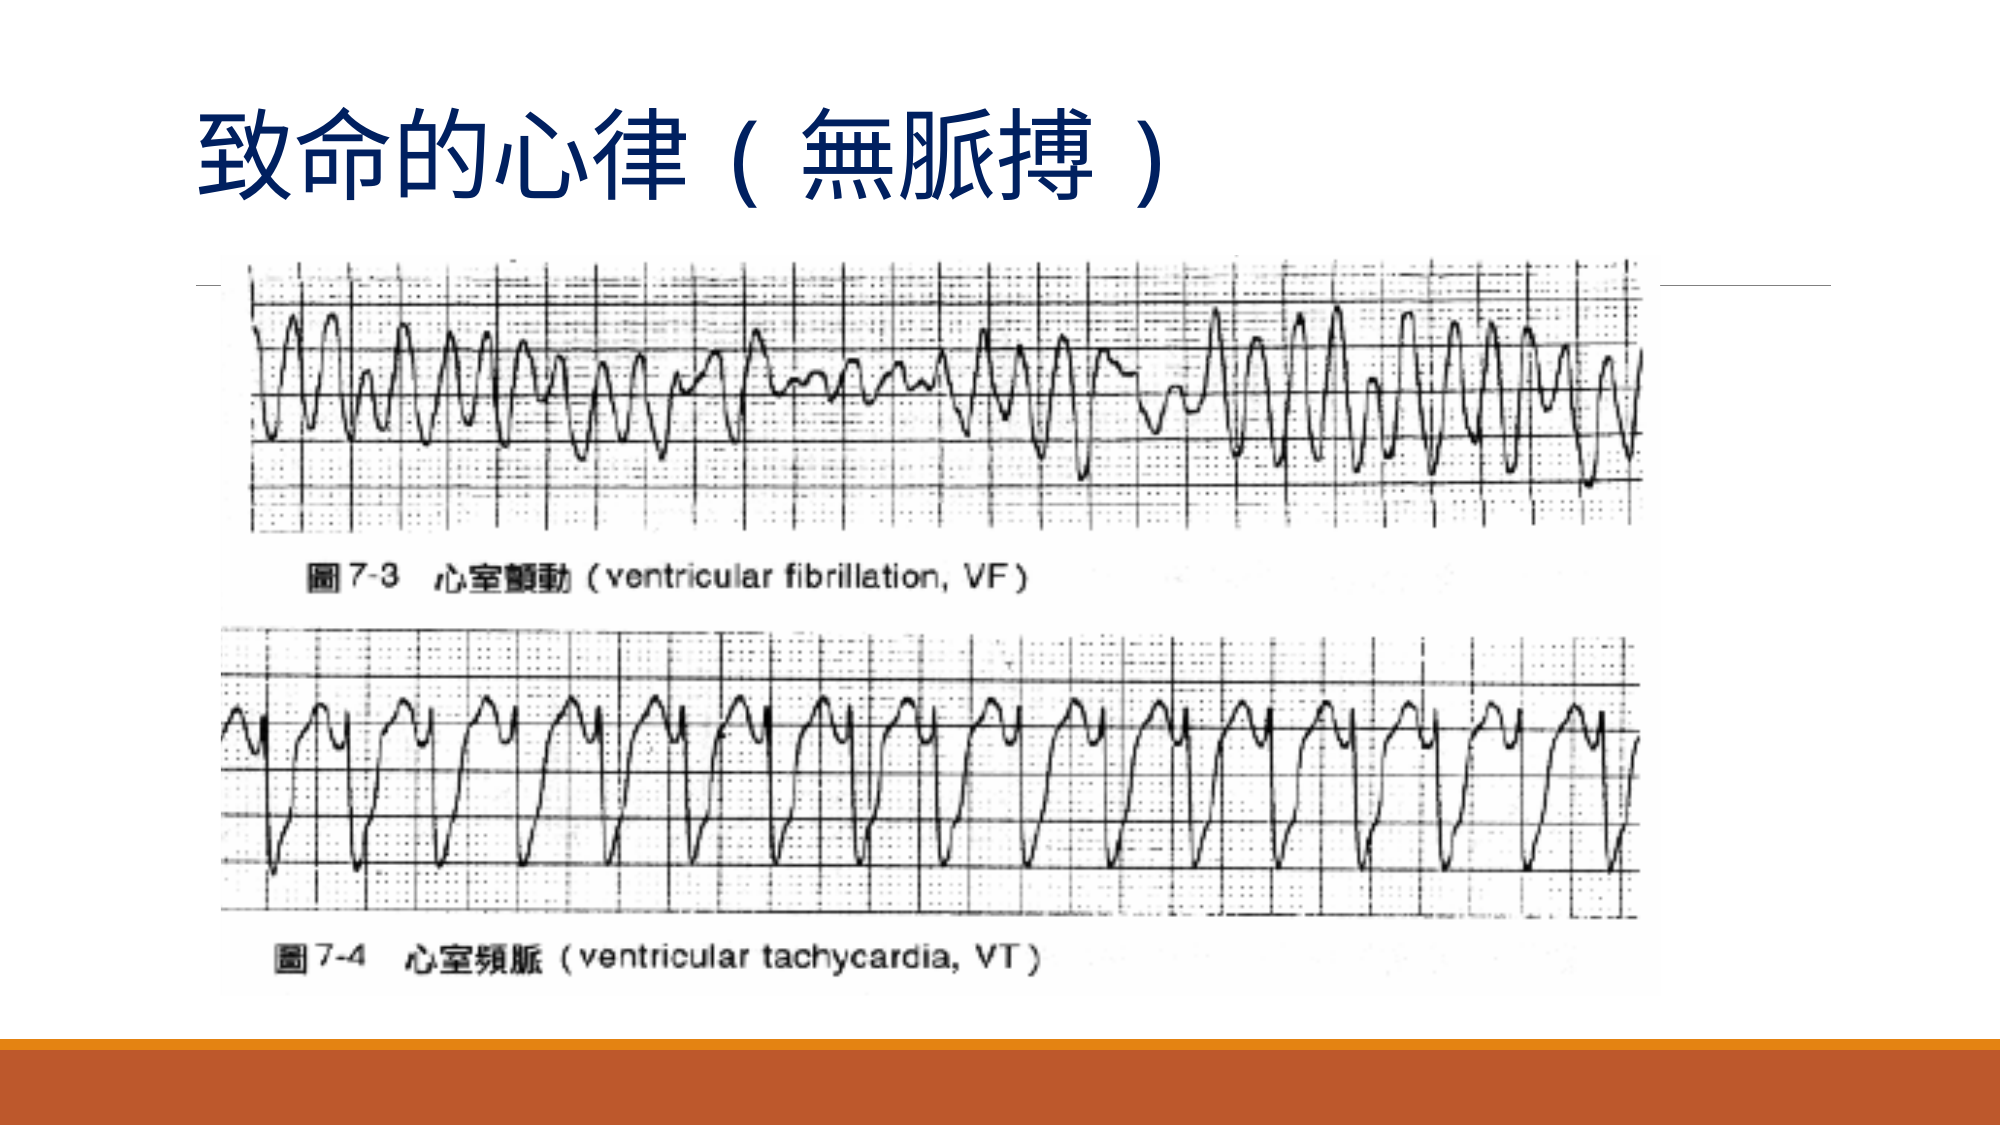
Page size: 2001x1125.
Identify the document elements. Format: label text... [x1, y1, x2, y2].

title 致命的心律(無脈搏) [180, 47, 1800, 221]
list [220, 255, 1661, 997]
